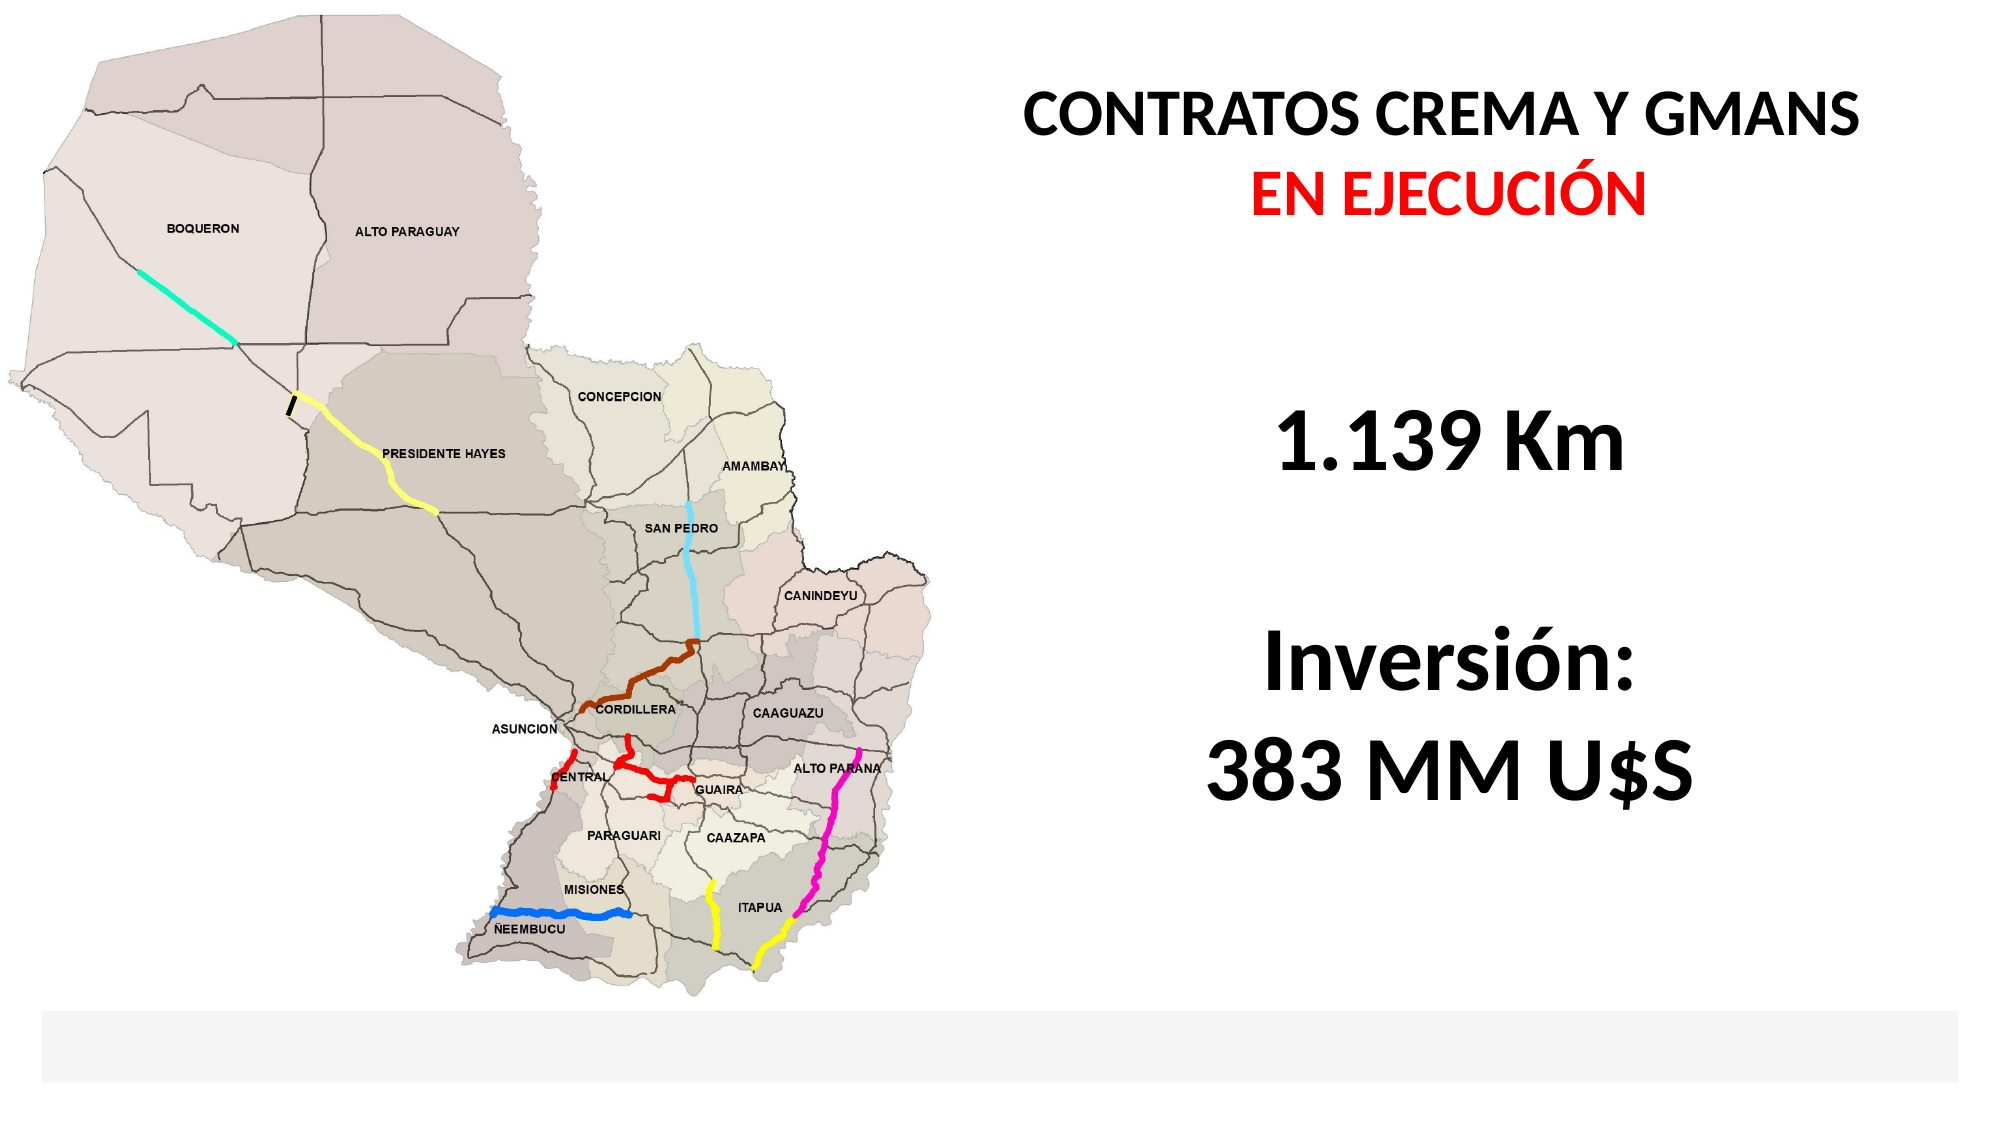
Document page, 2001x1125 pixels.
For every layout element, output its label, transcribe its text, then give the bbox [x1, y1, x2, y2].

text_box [287, 396, 296, 416]
text_box CONTRATOS CREMA Y GMANS EN EJECUCIÓN [977, 61, 1923, 174]
text_box [0, 0, 2000, 1012]
text_box 1.139 Km Inversión: 383 MM U$S [1076, 371, 1823, 944]
picture [0, 0, 943, 1011]
